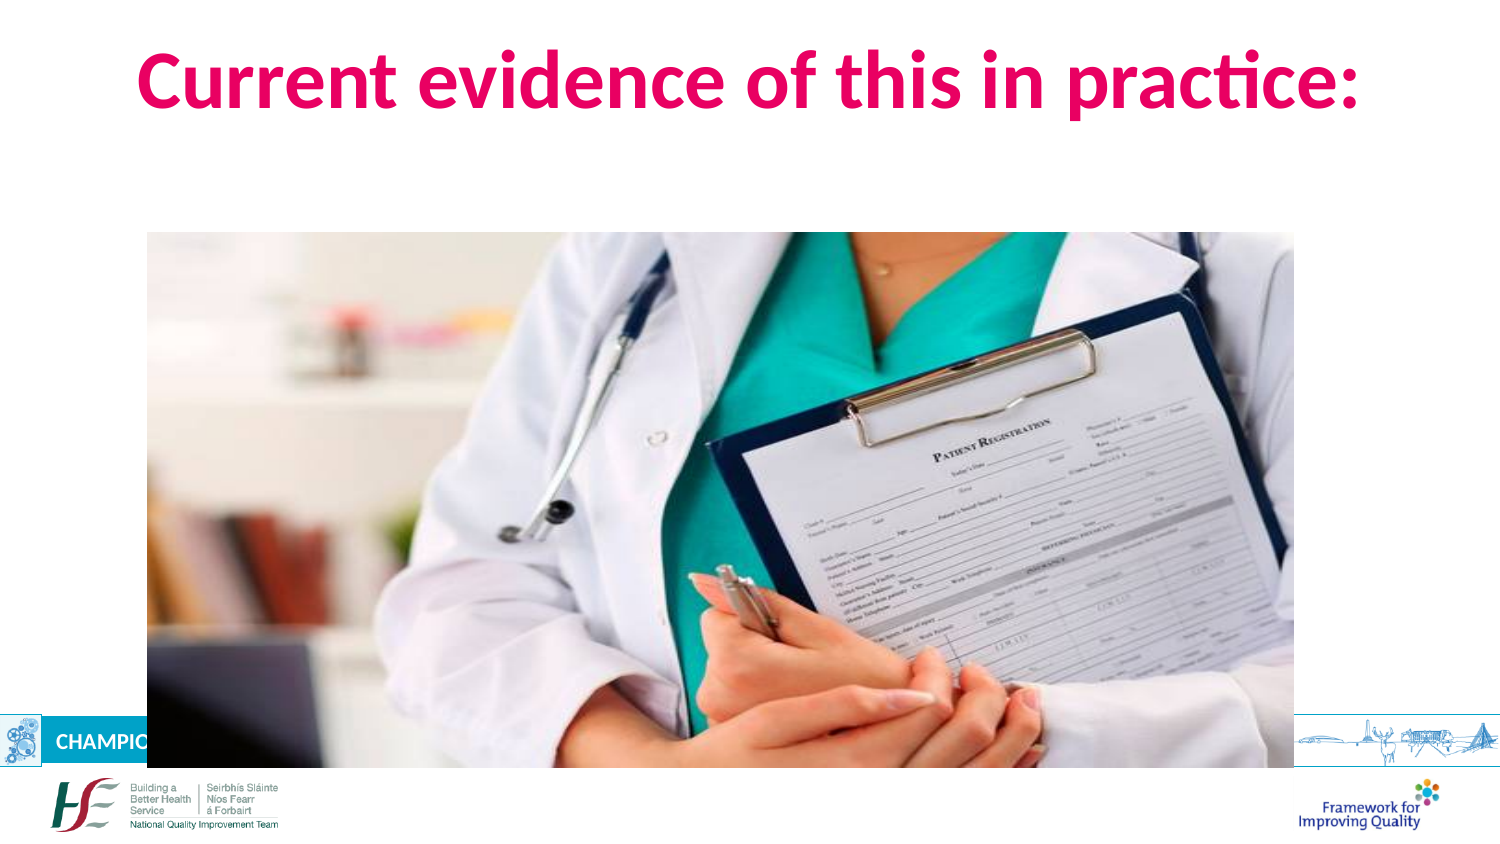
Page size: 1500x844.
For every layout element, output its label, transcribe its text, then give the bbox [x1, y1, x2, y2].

picture [50, 778, 278, 833]
picture [1293, 776, 1444, 831]
picture [1294, 716, 1500, 765]
picture [0, 716, 40, 765]
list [147, 232, 1294, 768]
title Current evidence of this in practice: [0, 0, 1500, 151]
